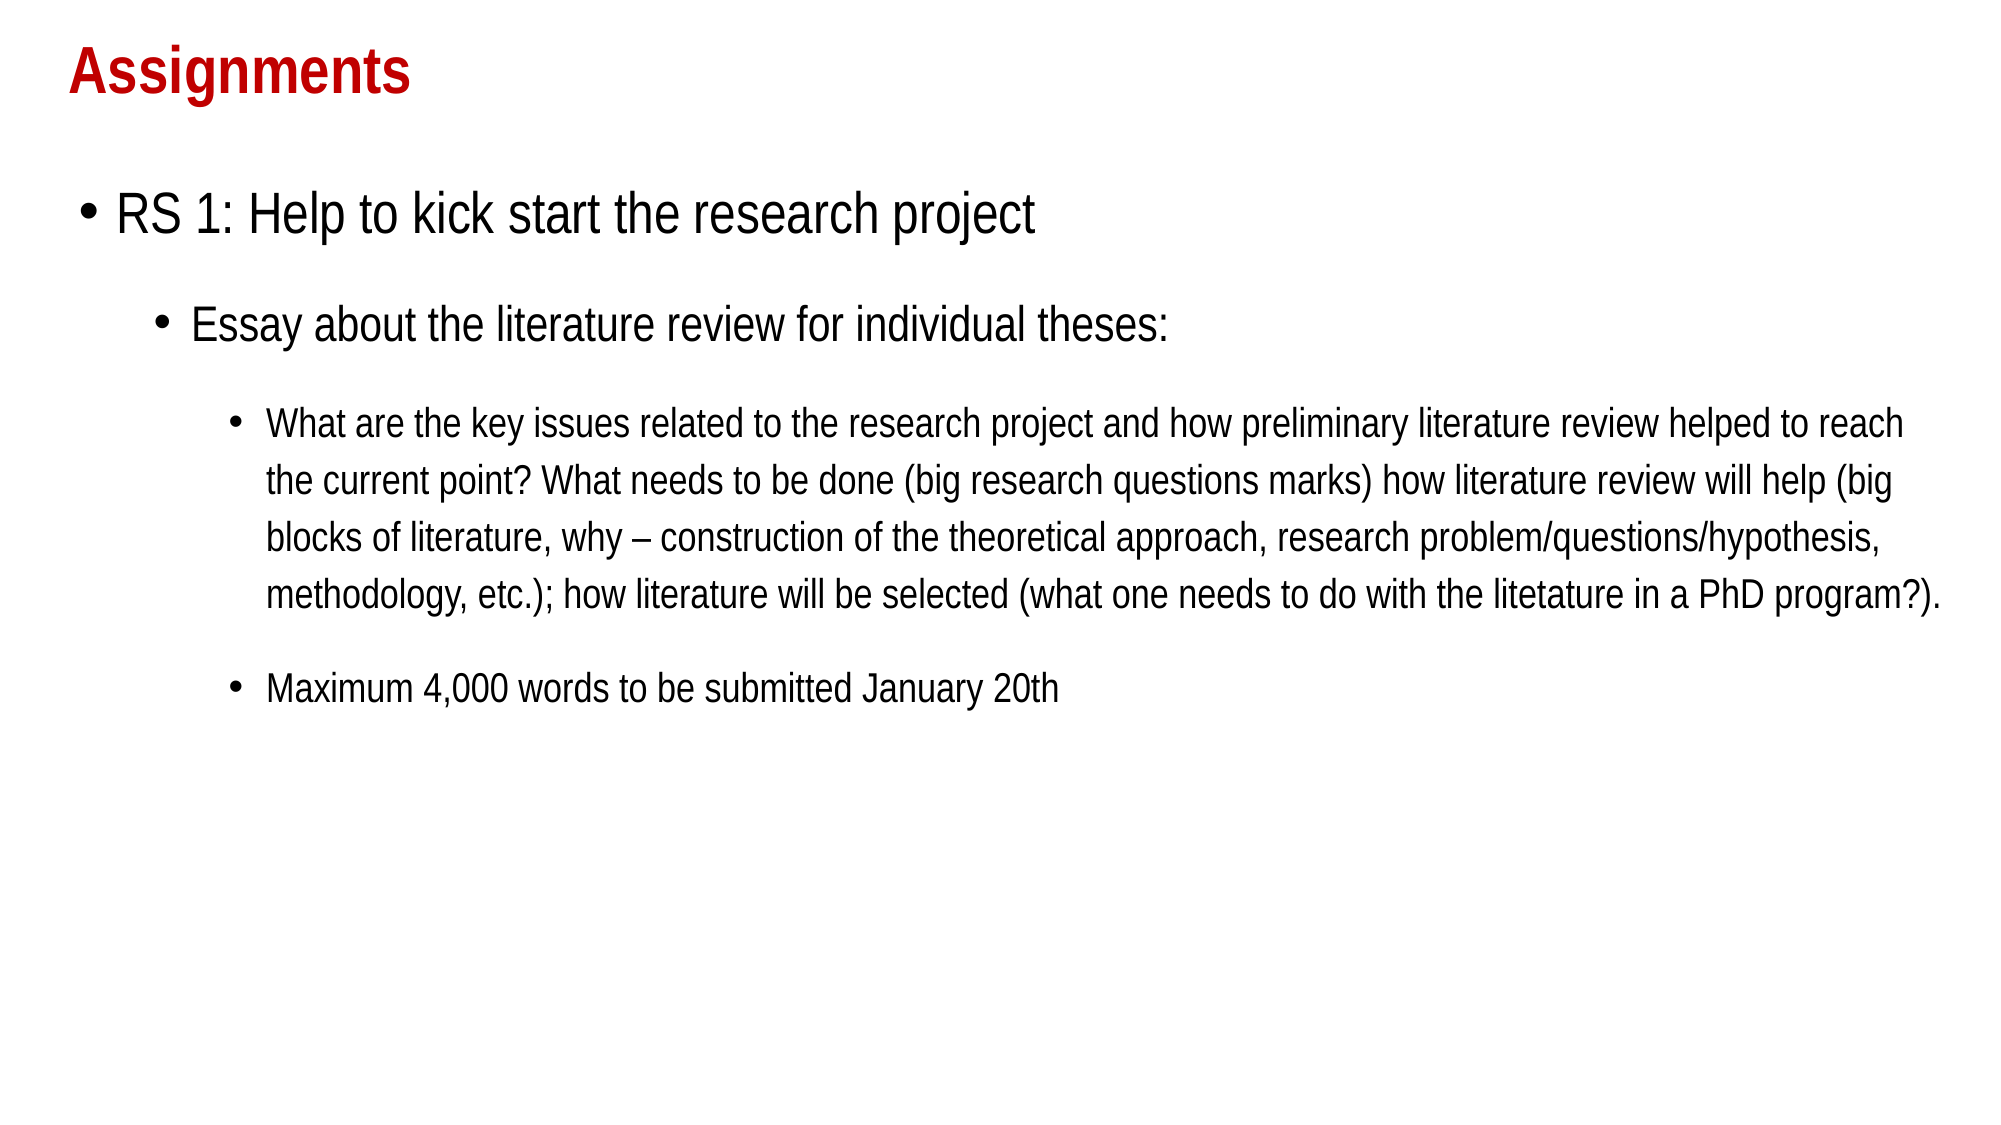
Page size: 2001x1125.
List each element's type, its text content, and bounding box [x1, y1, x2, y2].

title Assignments [53, 22, 1956, 122]
list RS 1: Help to kick start the research project Essay about the literature review for individual theses: What are the key issues related to the research project and how preliminary literature review helped to reach the current point? What needs to be done (big research questions marks) how literature review will help (big blocks of literature, why – construction of the theoretical approach, research problem/questions/hypothesis, methodology, etc.); how literature will be selected (what one needs to do with the litetature in a PhD program?). Maximum 4,000 words to be submitted January 20th [63, 158, 1975, 1086]
